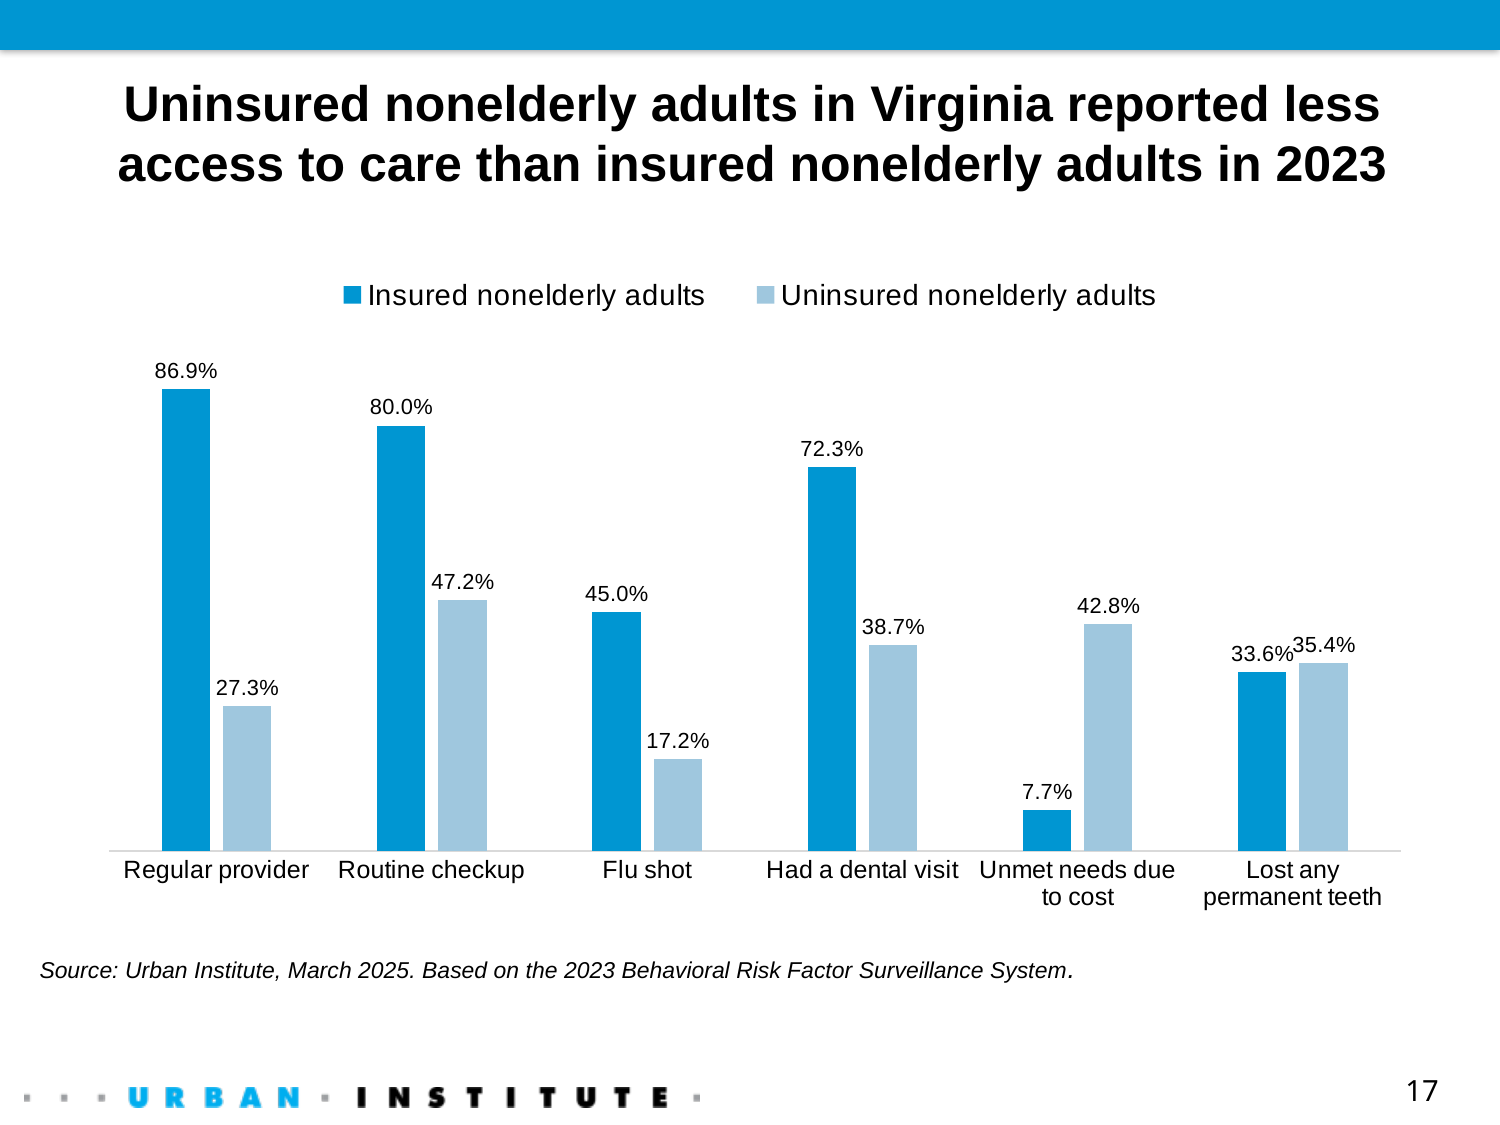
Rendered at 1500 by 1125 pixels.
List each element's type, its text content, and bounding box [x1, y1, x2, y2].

picture [285, 1087, 292, 1097]
text_box Source: Urban Institute, March 2025. Based on the 2023 Behavioral Risk Factor Surveillance System. [24, 943, 1450, 992]
text_box Uninsured nonelderly adults in Virginia reported less access to care than insured nonelderly adults in 2023 [83, 63, 1422, 199]
chart [83, 239, 1422, 937]
picture [24, 1087, 136, 1108]
picture [140, 1087, 700, 1108]
picture [136, 1087, 141, 1101]
